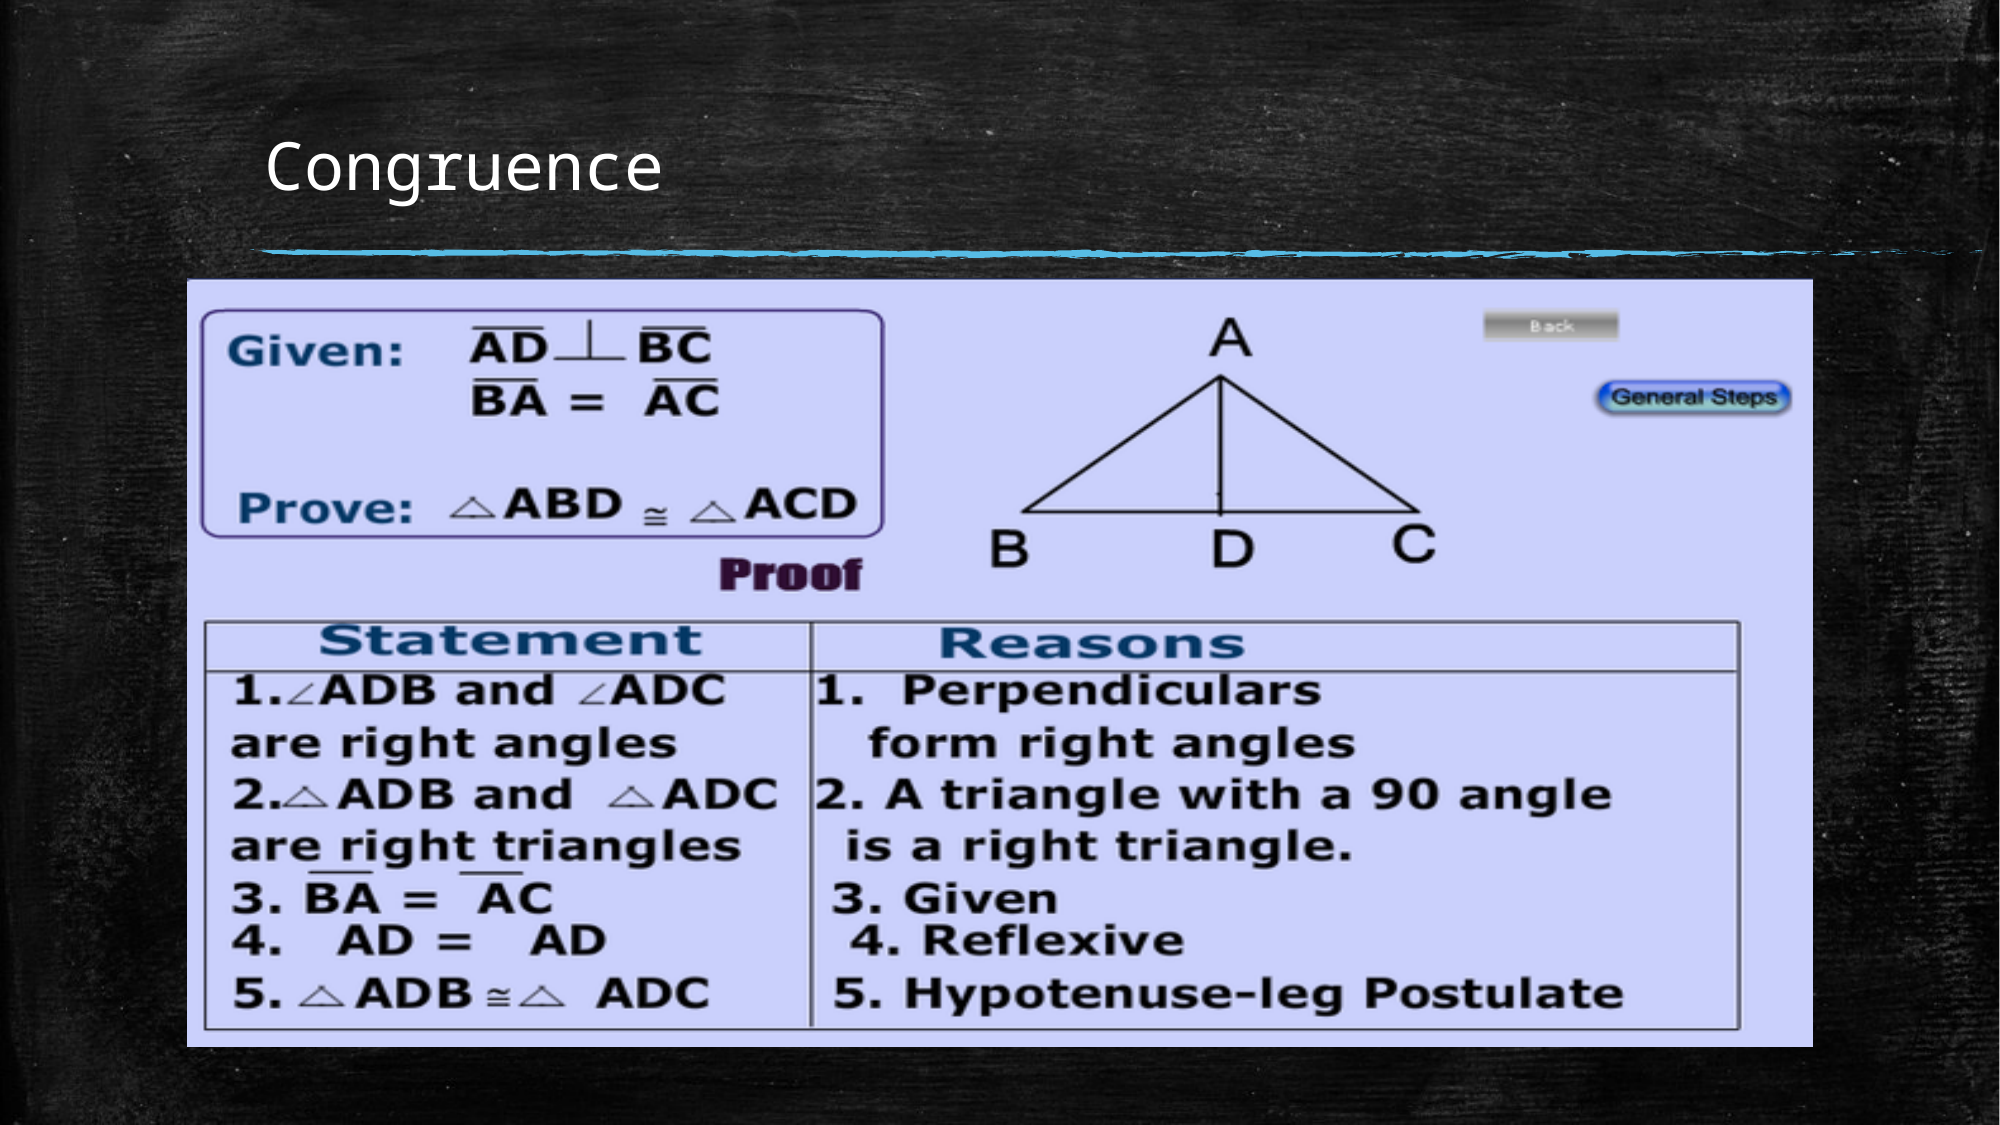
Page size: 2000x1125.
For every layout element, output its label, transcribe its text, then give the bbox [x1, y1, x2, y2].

title Congruence [249, 45, 1750, 213]
picture [187, 278, 1813, 1047]
